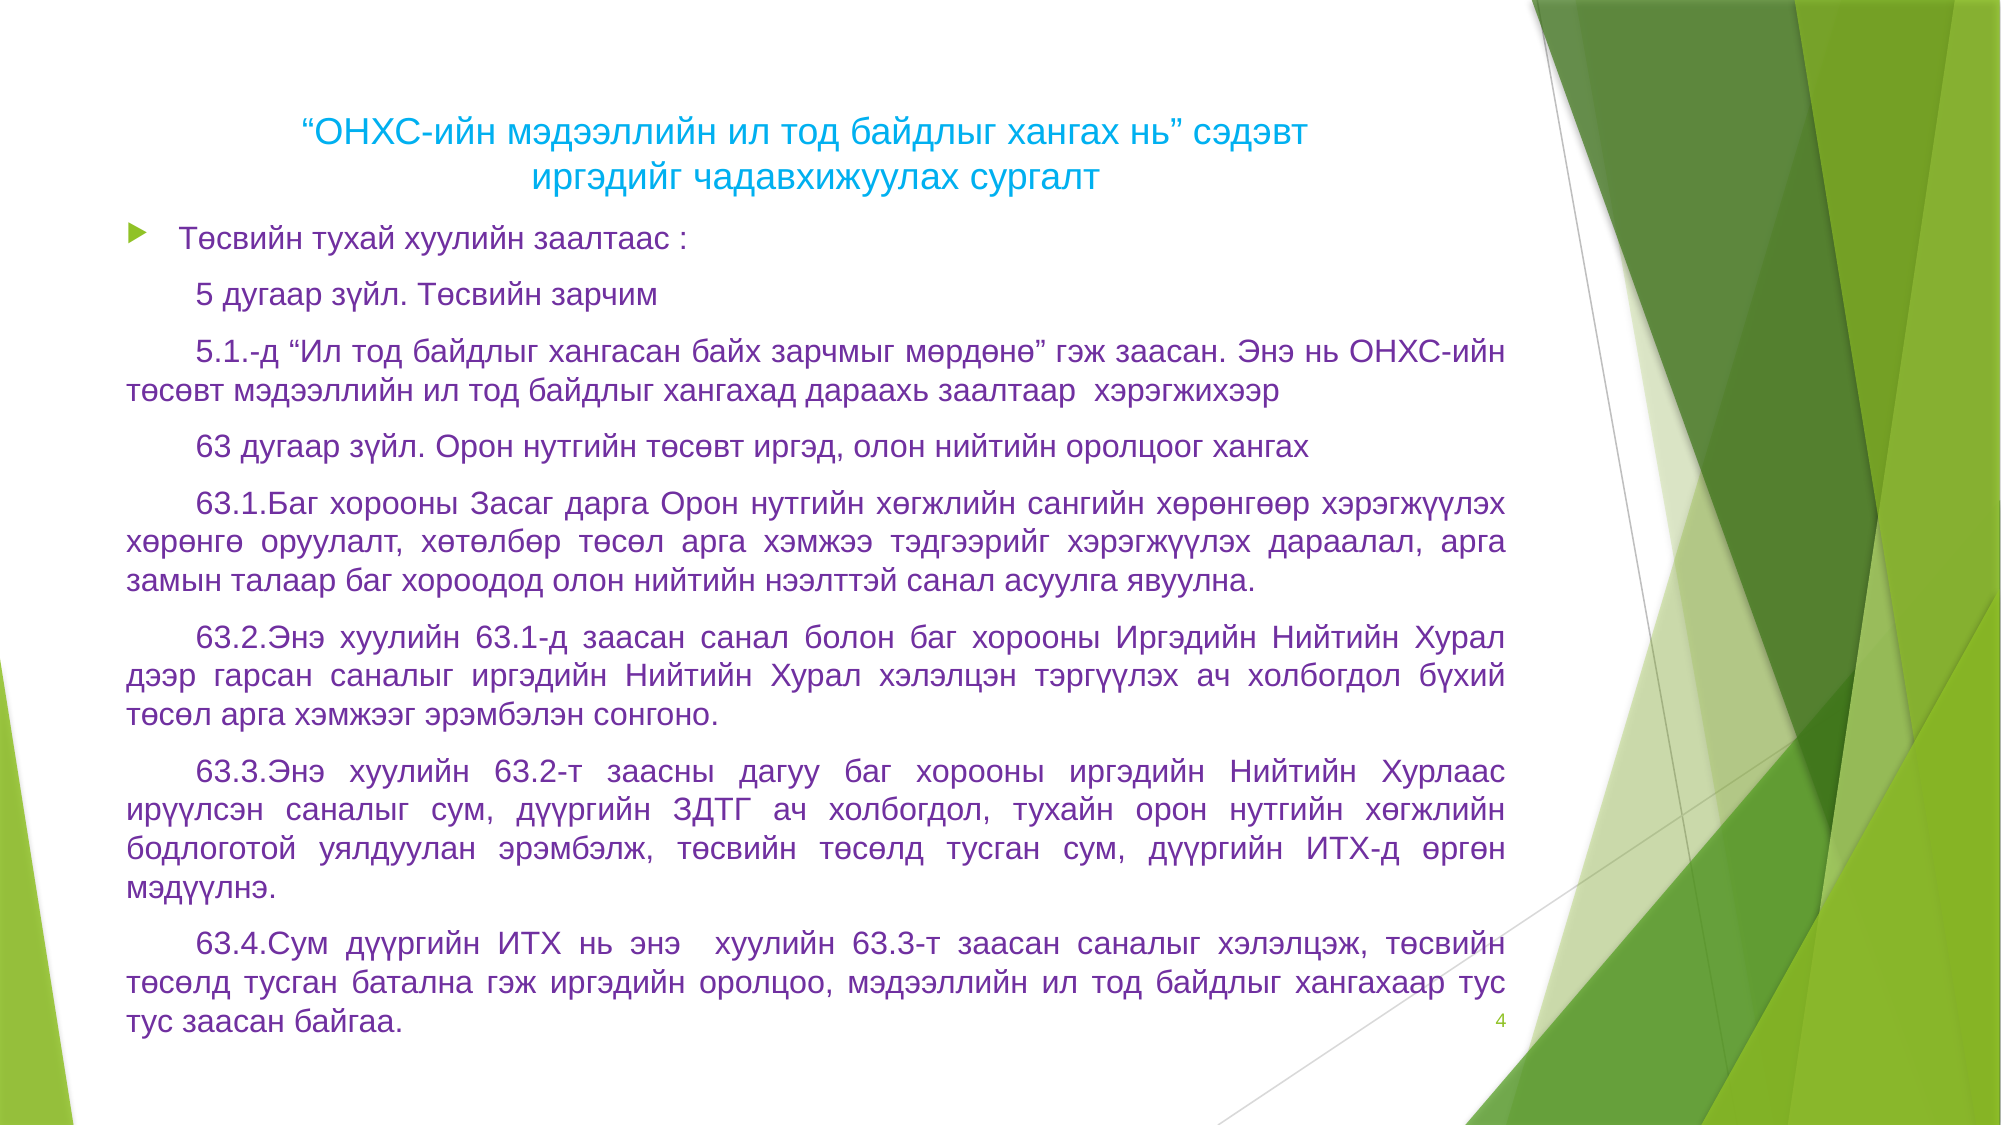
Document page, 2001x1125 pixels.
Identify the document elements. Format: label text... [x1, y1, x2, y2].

title “ОНХС-ийн мэдээллийн ил тод байдлыг хангах нь” сэдэвт иргэдийг чадавхижуулах сургалт [111, 99, 1522, 210]
list Төсвийн тухай хуулийн заалтаас : 5 дугаар зүйл. Төсвийн зарчим 5.1.-д “Ил тод байдлыг хангасан байх зарчмыг мөрдөнө” гэж заасан. Энэ нь ОНХС-ийн төсөвт мэдээллийн ил тод байдлыг хангахад дараахь заалтаар хэрэгжихээр 63 дугаар зүйл. Орон нутгийн төсөвт иргэд, олон нийтийн оролцоог хангах 63.1.Баг хорооны Засаг дарга Орон нутгийн хөгжлийн сангийн хөрөнгөөр хэрэгжүүлэх хөрөнгө оруулалт, хөтөлбөр төсөл арга хэмжээ тэдгээрийг хэрэгжүүлэх дараалал, арга замын талаар баг хороодод олон нийтийн нээлттэй санал асуулга явуулна. 63.2.Энэ хуулийн 63.1-д заасан санал болон баг хорооны Иргэдийн Нийтийн Хурал дээр гарсан саналыг иргэдийн Нийтийн Хурал хэлэлцэн тэргүүлэх ач холбогдол бүхий төсөл арга хэмжээг эрэмбэлэн сонгоно. 63.3.Энэ хуулийн 63.2-т заасны дагуу баг хорооны иргэдийн Нийтийн Хурлаас ирүүлсэн саналыг сум, дүүргийн ЗДТГ ач холбогдол, тухайн орон нутгийн хөгжлийн бодлоготой уялдуулан эрэмбэлж, төсвийн төсөлд тусган сум, дүүргийн ИТХ-д өргөн мэдүүлнэ. 63.4.Сум дүүргийн ИТХ нь энэ хуулийн 63.3-т заасан саналыг хэлэлцэж, төсвийн төсөлд тусган батална гэж иргэдийн оролцоо, мэдээллийн ил тод байдлыг хангахаар тус тус заасан байгаа. [111, 210, 1522, 1059]
slide_number 4 [1409, 991, 1522, 1051]
